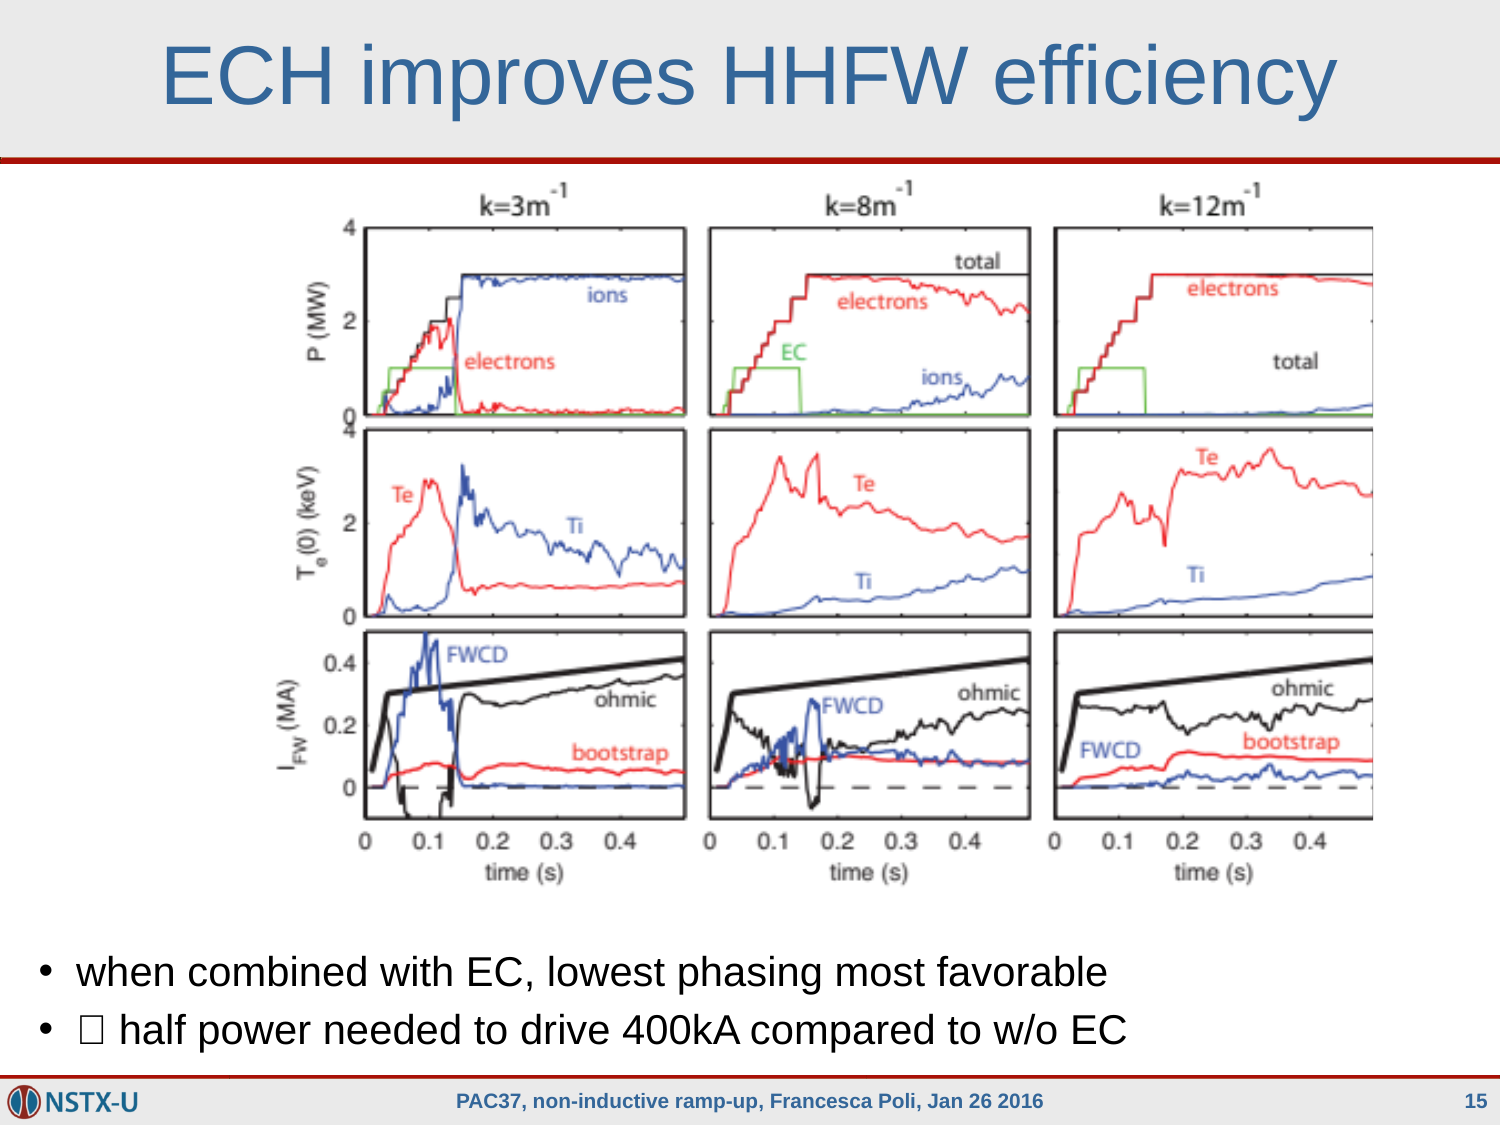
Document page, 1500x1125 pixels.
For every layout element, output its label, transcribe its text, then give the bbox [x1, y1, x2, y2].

title ECH improves HHFW efficiency [0, 0, 1500, 158]
picture [274, 174, 1374, 888]
list when combined with EC, lowest phasing most favorable 􏰀 half power needed to drive 400kA compared to w/o EC [23, 937, 1499, 1063]
picture [0, 1075, 1500, 1125]
picture [0, 158, 1500, 164]
